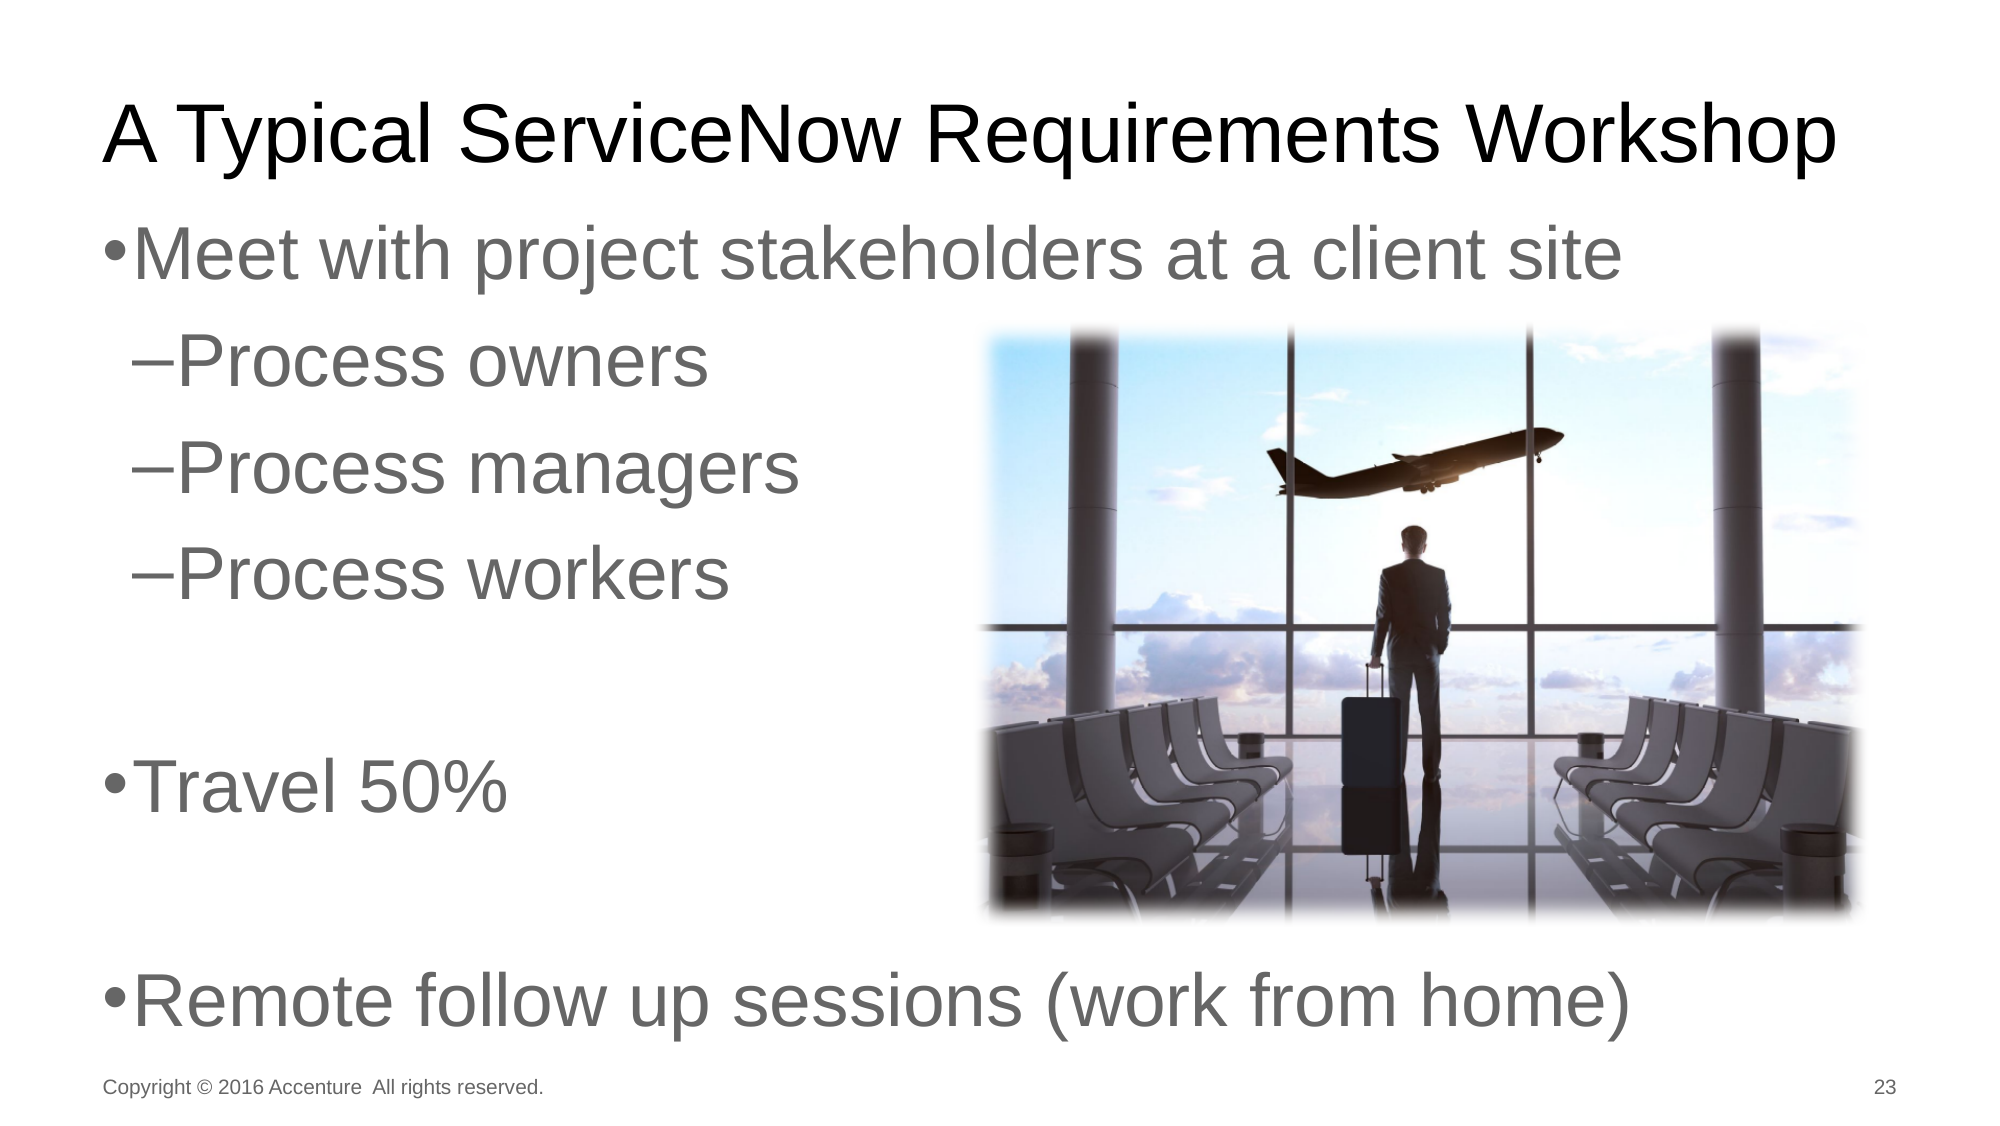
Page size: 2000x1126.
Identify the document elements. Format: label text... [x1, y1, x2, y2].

footer Copyright © 2016 Accenture All rights reserved. [102, 1072, 983, 1100]
slide_number 23 [1785, 1072, 1897, 1100]
list Meet with project stakeholders at a client site Process owners Process managers Process workers Travel 50% Remote follow up sessions (work from home) [102, 194, 1897, 1057]
title A Typical ServiceNow Requirements Workshop [102, 0, 1897, 180]
picture [973, 320, 1869, 929]
